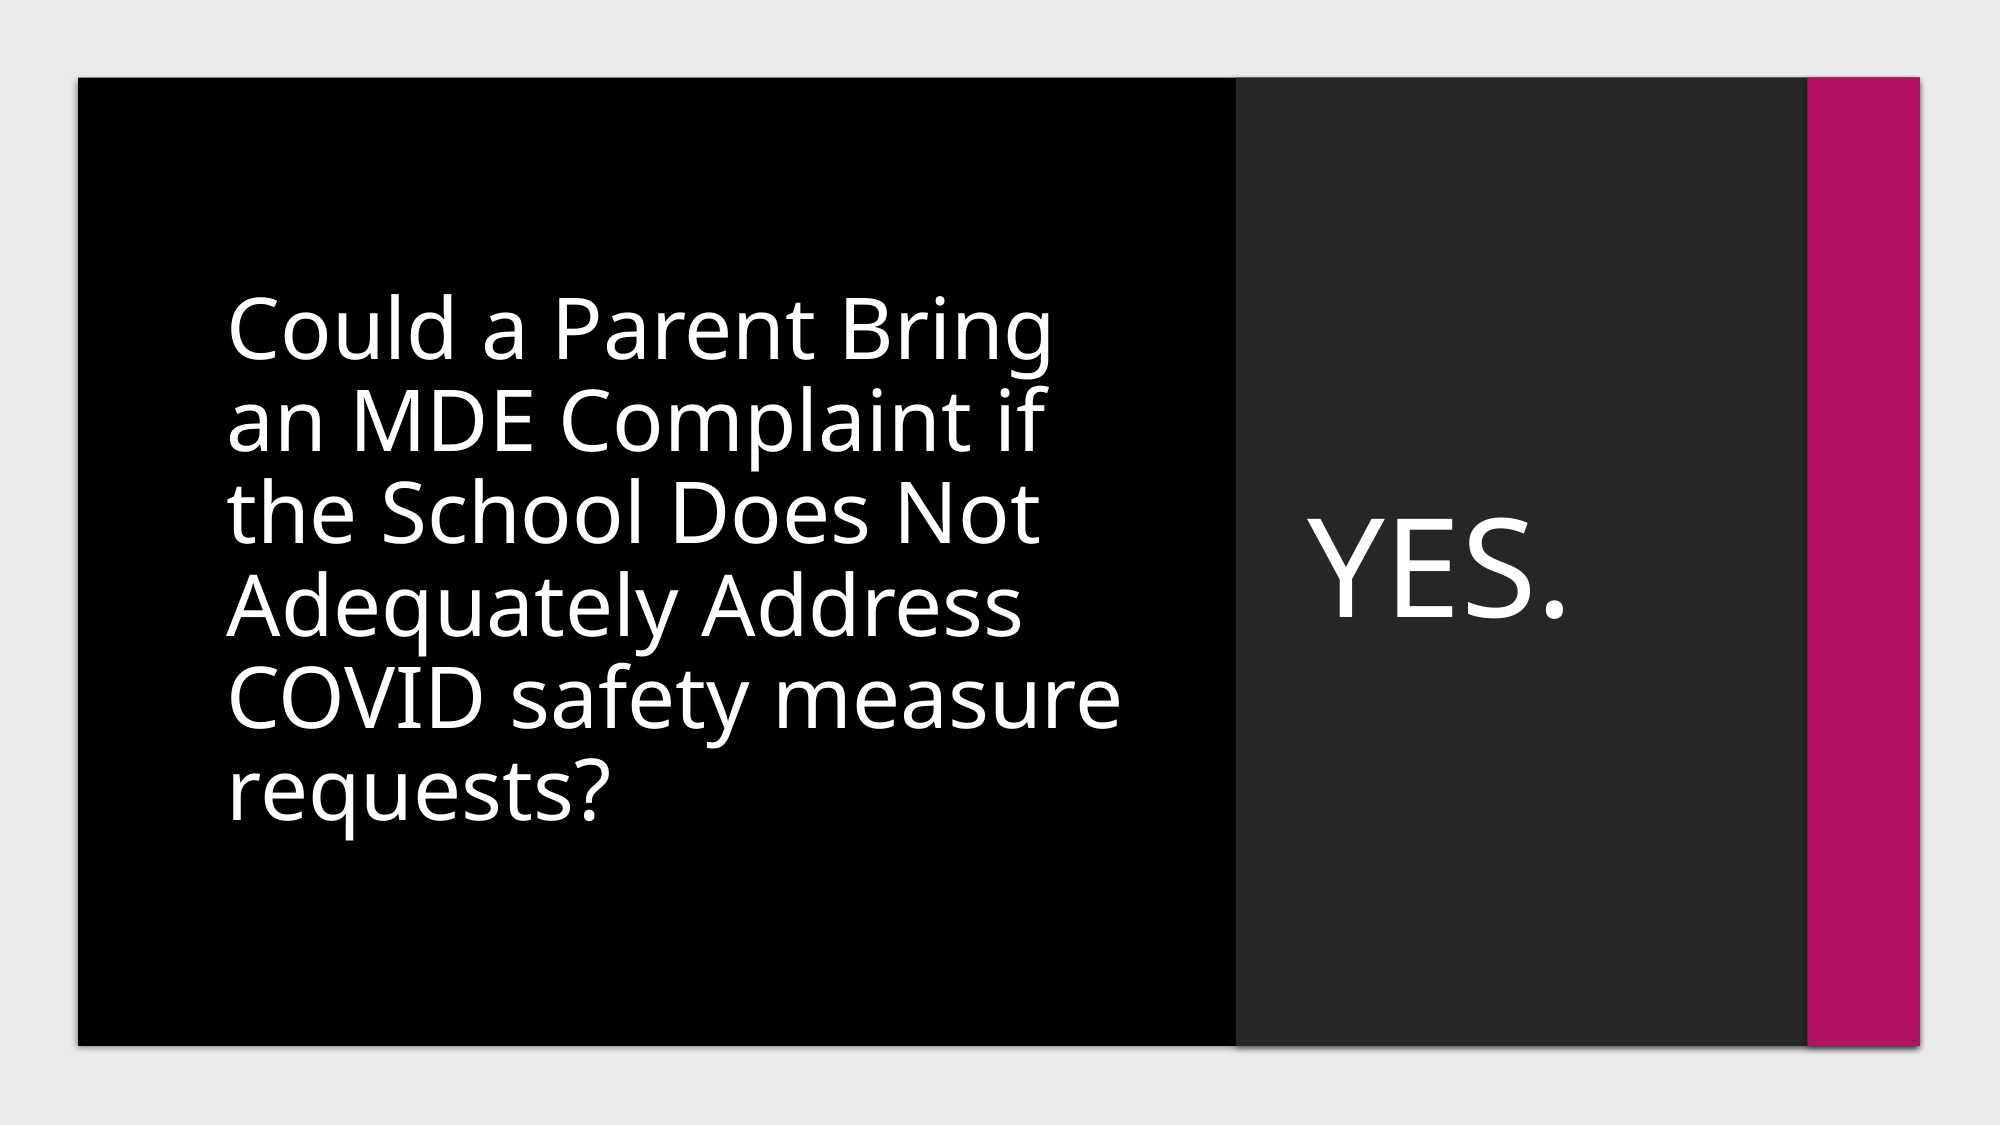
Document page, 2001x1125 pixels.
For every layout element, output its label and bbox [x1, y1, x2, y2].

text_box [0, 0, 2000, 1125]
